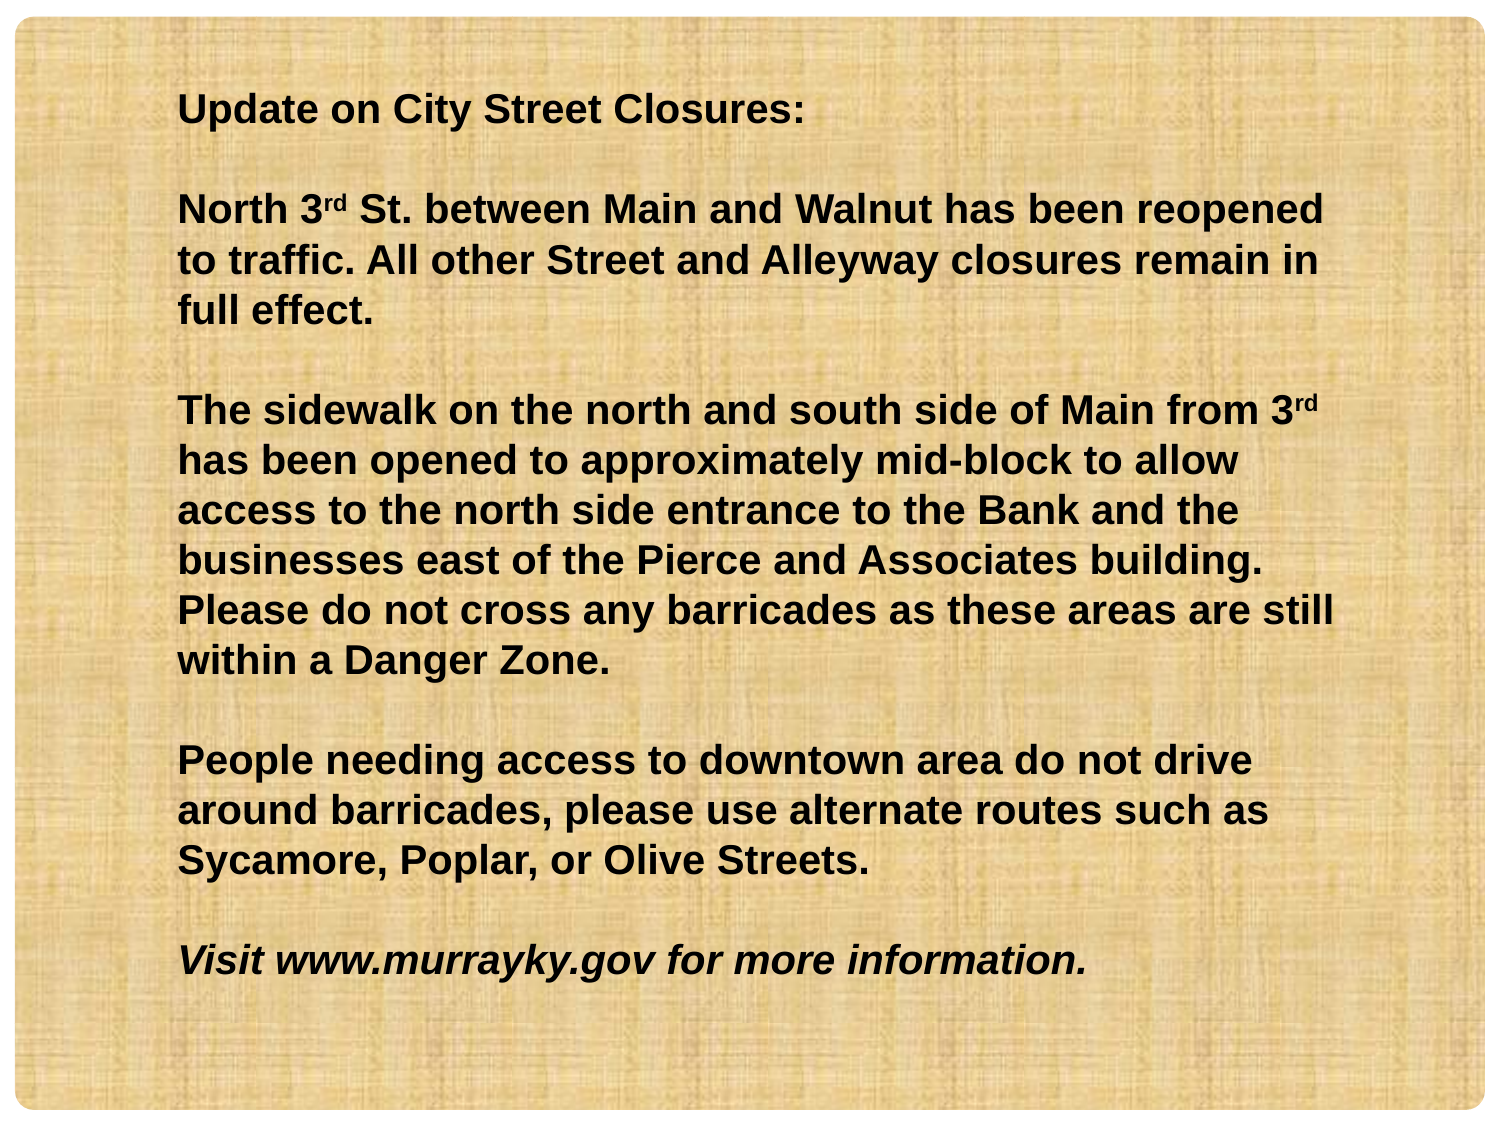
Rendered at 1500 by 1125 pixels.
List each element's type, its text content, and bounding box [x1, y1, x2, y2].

text_box Update on City Street Closures: North 3rd St. between Main and Walnut has been reopened to traffic. All other Street and Alleyway closures remain in full effect. The sidewalk on the north and south side of Main from 3rd has been opened to approximately mid-block to allow access to the north side entrance to the Bank and the businesses east of the Pierce and Associates building. Please do not cross any barricades as these areas are still within a Danger Zone. People needing access to downtown area do not drive around barricades, please use alternate routes such as Sycamore, Poplar, or Olive Streets. Visit www.murrayky.gov for more information. [162, 74, 1388, 991]
picture [14, 16, 1485, 1110]
